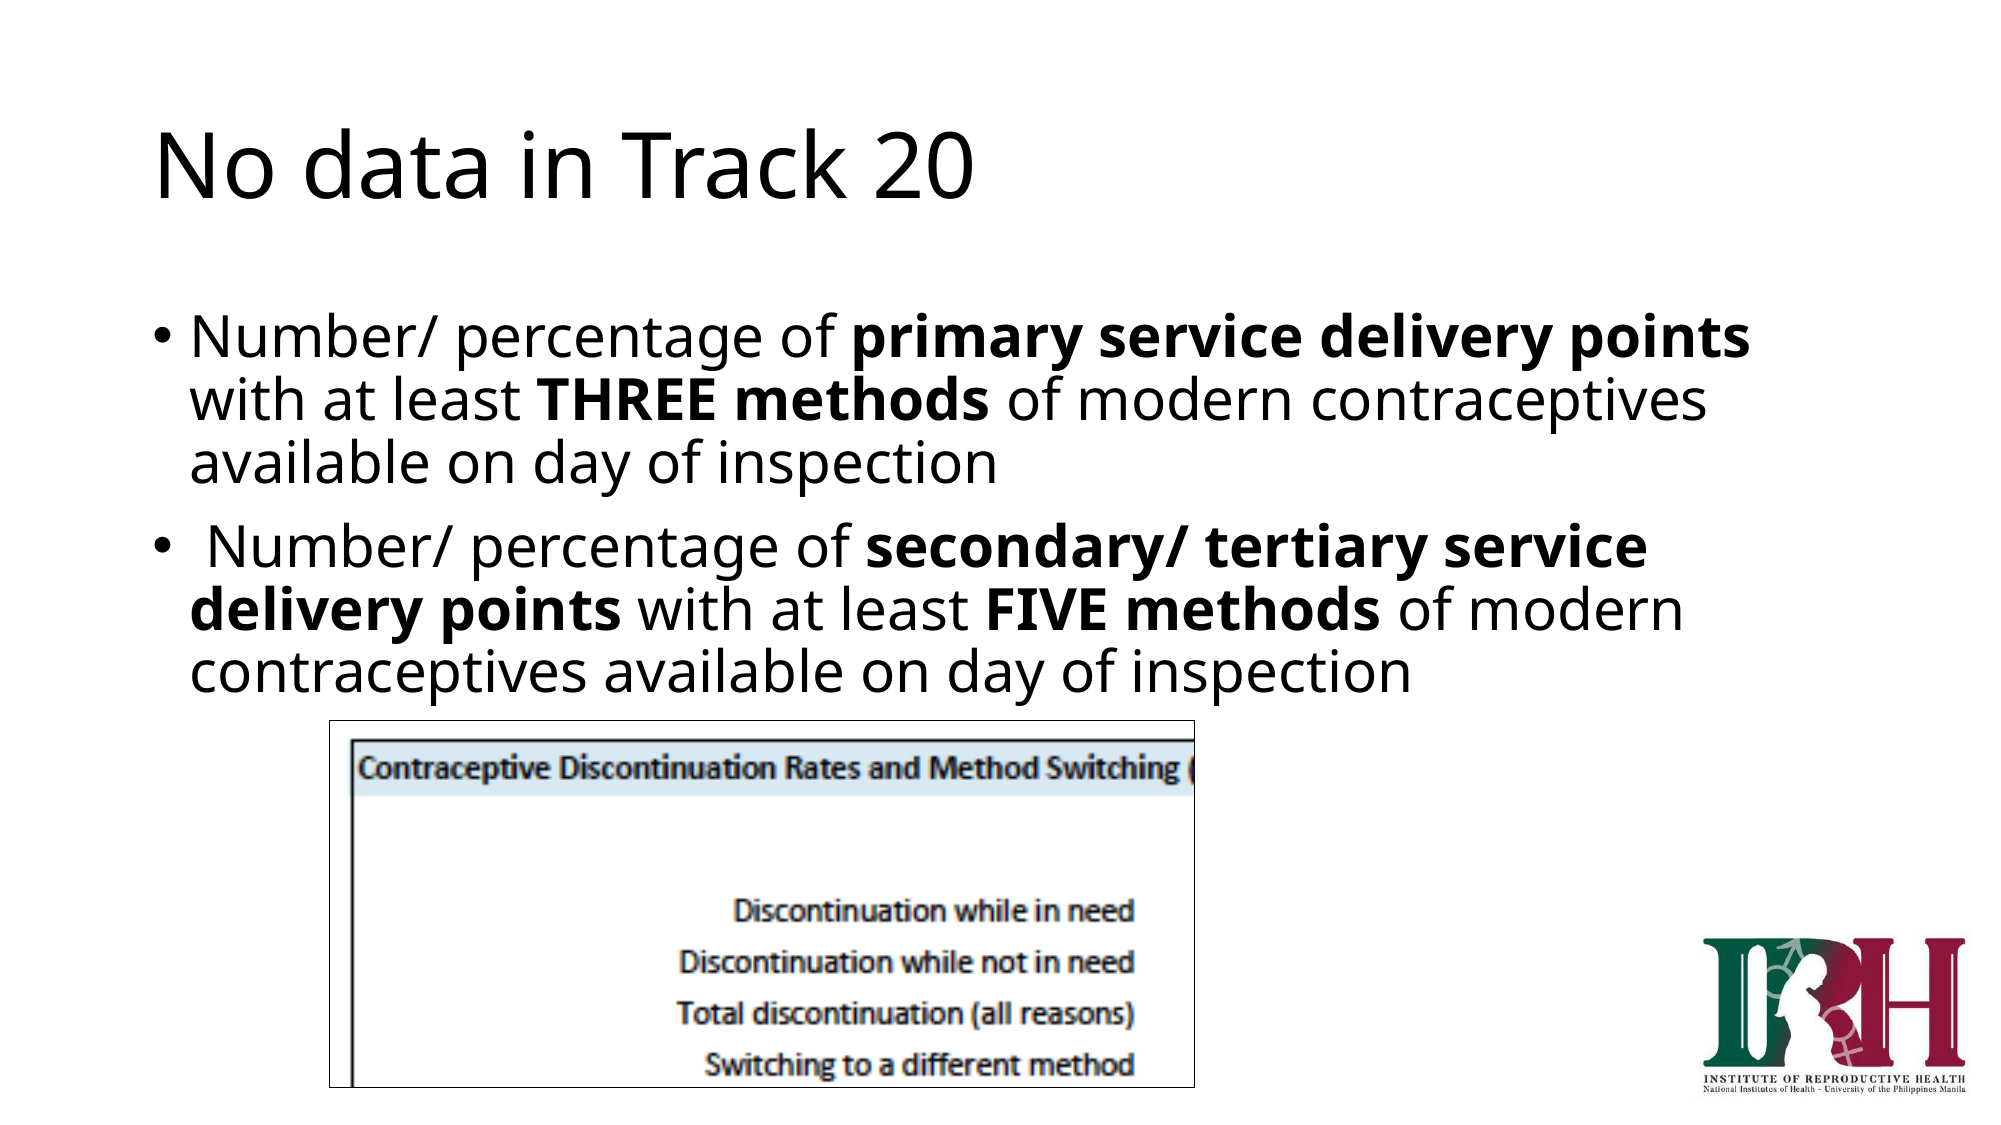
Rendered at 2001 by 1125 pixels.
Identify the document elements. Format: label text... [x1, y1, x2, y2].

picture [1692, 926, 1977, 1100]
title No data in Track 20 [137, 59, 1863, 278]
picture [328, 720, 1195, 1088]
list Number/ percentage of primary service delivery points with at least THREE methods of modern contraceptives available on day of inspection Number/ percentage of secondary/ tertiary service delivery points with at least FIVE methods of modern contraceptives available on day of inspection [137, 299, 1863, 1014]
